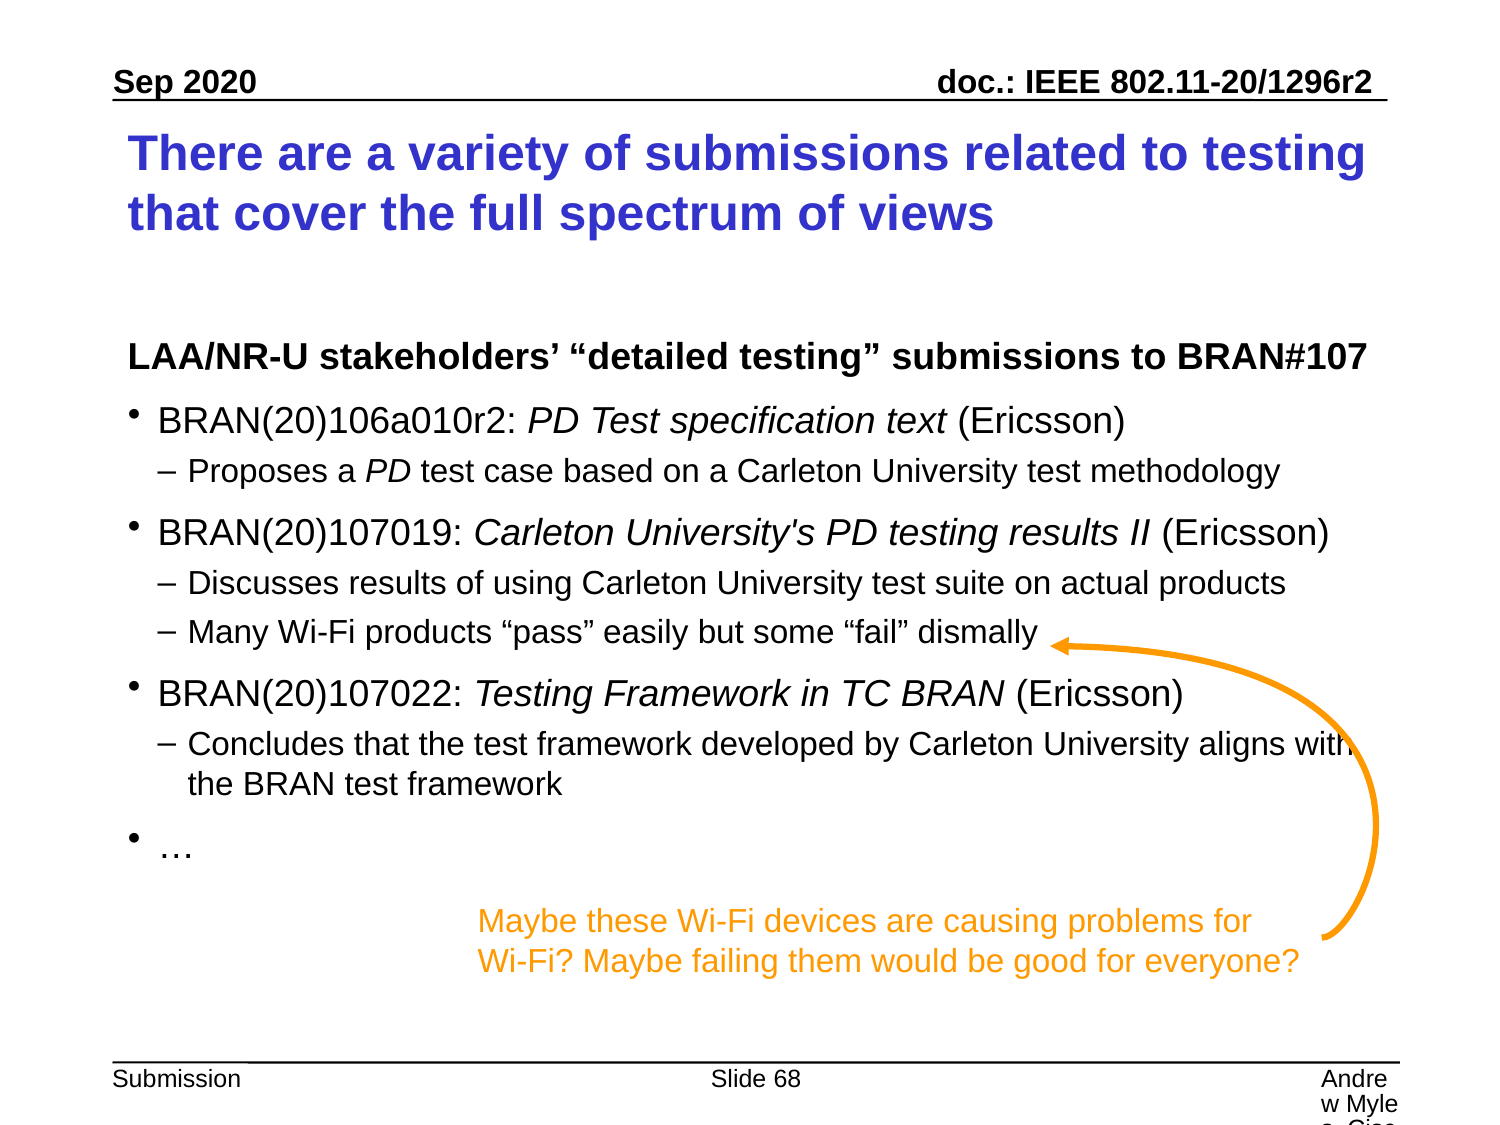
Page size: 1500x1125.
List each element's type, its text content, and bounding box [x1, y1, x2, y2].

slide_number Slide 68 [709, 1061, 803, 1093]
text_box [974, 600, 1050, 693]
text_box Maybe these Wi-Fi devices are causing problems for Wi-Fi? Maybe failing them would be good for everyone? [462, 891, 1322, 984]
footer Andrew Myles, Cisco [1320, 1061, 1402, 1093]
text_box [1049, 645, 1323, 938]
title There are a variety of submissions related to testing that cover the full spectrum of views [112, 112, 1388, 288]
list LAA/NR-U stakeholders’ “detailed testing” submissions to BRAN#107 BRAN(20)106a010r2: PD Test specification text (Ericsson) Proposes a PD test case based on a Carleton University test methodology BRAN(20)107019: Carleton University's PD testing results II (Ericsson) Discusses results of using Carleton University test suite on actual products Many Wi-Fi products “pass” easily but some “fail” dismally BRAN(20)107022: Testing Framework in TC BRAN (Ericsson) Concludes that the test framework developed by Carleton University aligns with the BRAN test framework … [112, 324, 1388, 1000]
